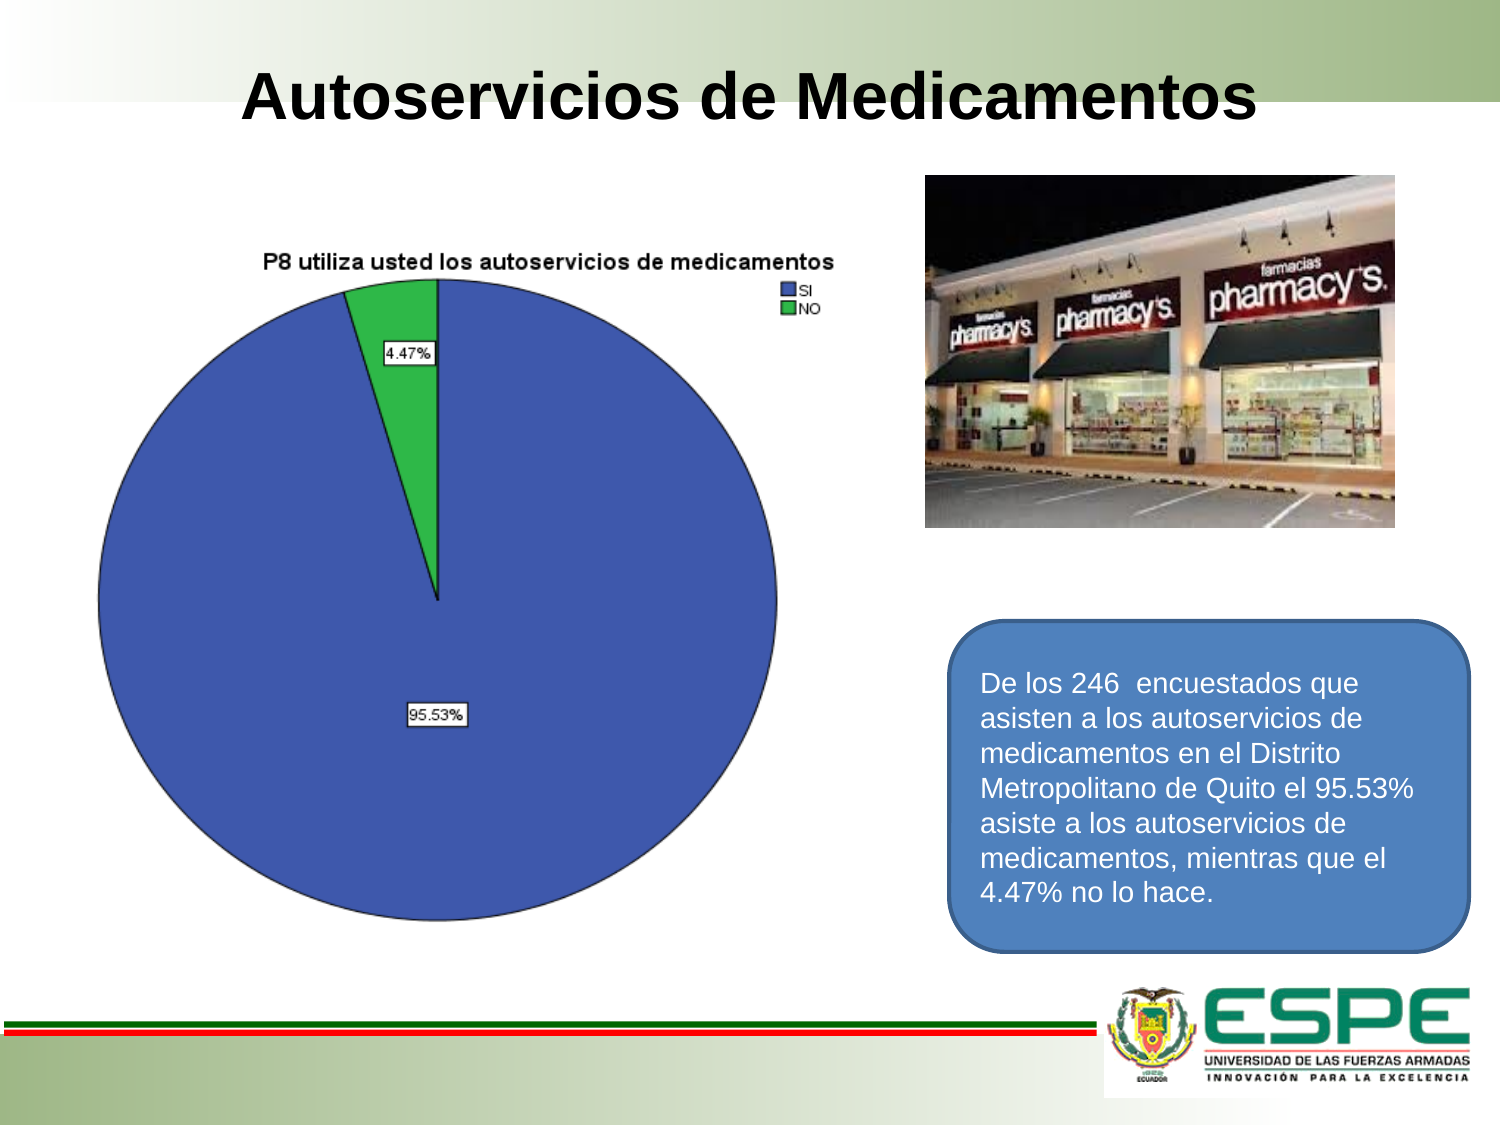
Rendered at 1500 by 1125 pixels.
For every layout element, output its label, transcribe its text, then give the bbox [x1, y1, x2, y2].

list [88, 231, 1011, 929]
title Autoservicios de Medicamentos [75, 45, 1425, 233]
picture [1104, 976, 1483, 1098]
text_box De los 246 encuestados que asisten a los autoservicios de medicamentos en el Distrito Metropolitano de Quito el 95.53% asiste a los autoservicios de medicamentos, mientras que el 4.47% no lo hace. [964, 618, 1472, 954]
picture [925, 175, 1395, 528]
